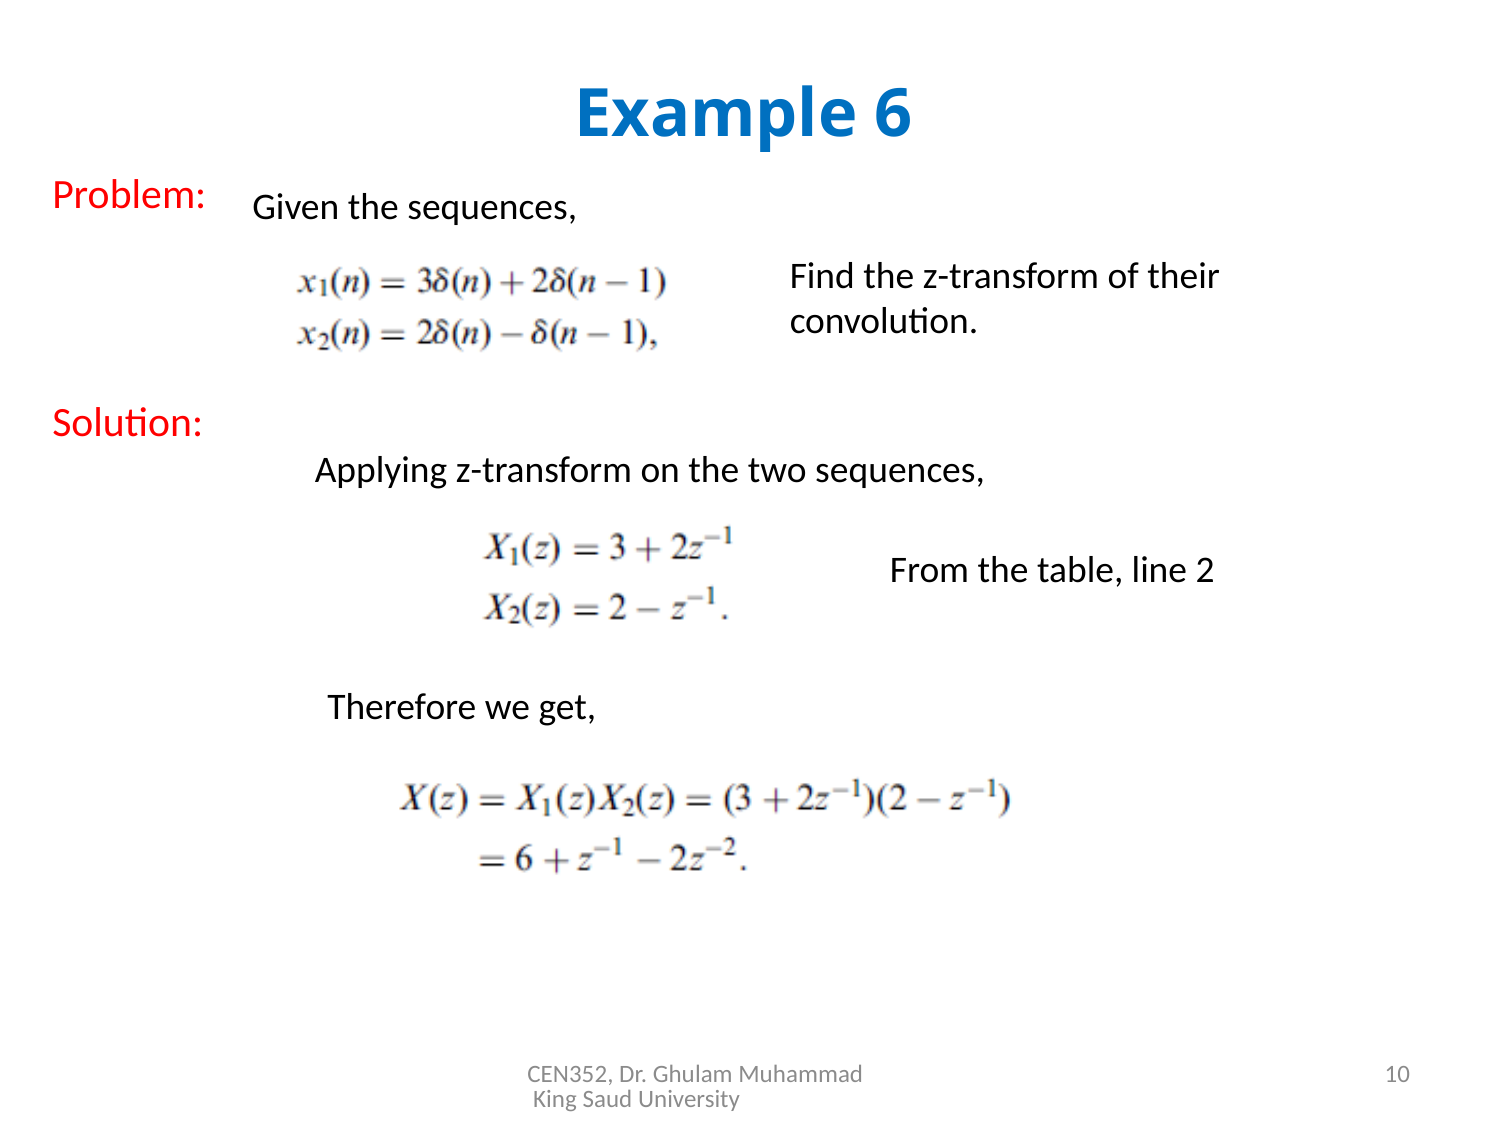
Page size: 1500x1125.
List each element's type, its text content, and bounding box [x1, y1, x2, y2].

text_box From the table, line 2 [874, 537, 1263, 598]
text_box Solution: [37, 387, 325, 453]
picture [399, 769, 1025, 888]
text_box Find the z-transform of their convolution. [774, 243, 1325, 349]
text_box Problem: [37, 159, 325, 225]
picture [466, 499, 763, 639]
text_box Given the sequences, [237, 174, 613, 235]
text_box Therefore we get, [312, 674, 750, 735]
text_box Example 6 [125, 62, 1363, 158]
picture [274, 249, 682, 372]
text_box Applying z-transform on the two sequences, [300, 437, 1100, 498]
slide_number 10 [1074, 1042, 1425, 1103]
footer CEN352, Dr. Ghulam Muhammad King Saud University [512, 1042, 988, 1103]
